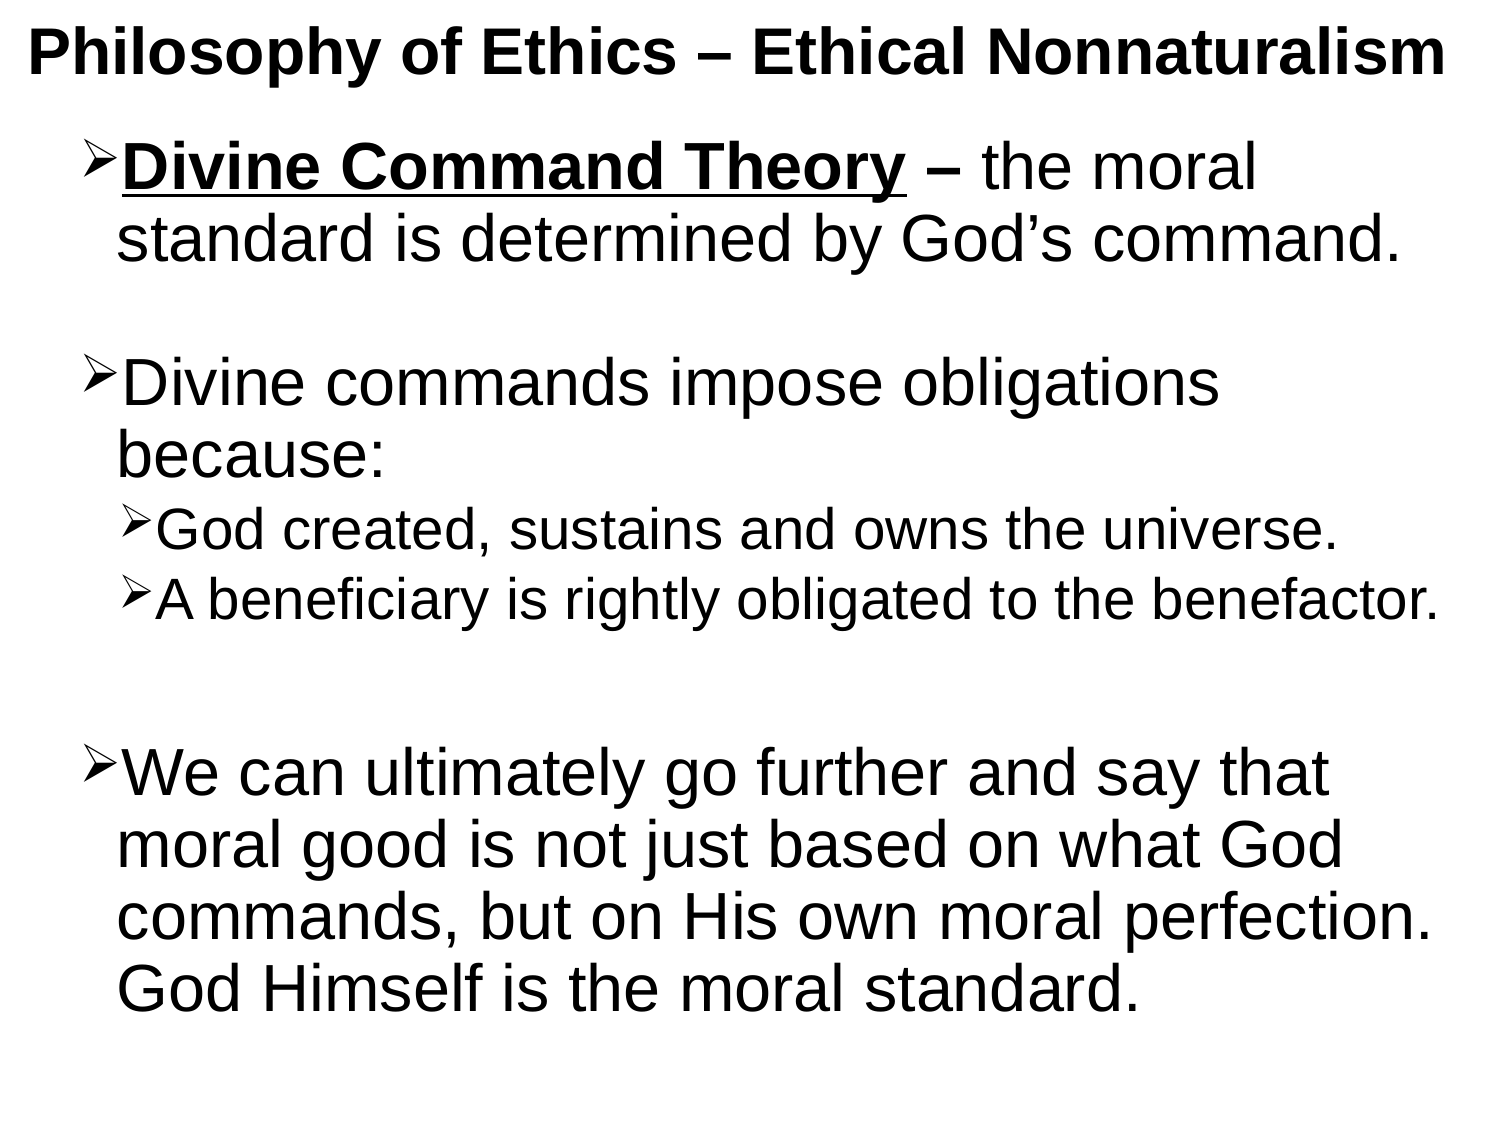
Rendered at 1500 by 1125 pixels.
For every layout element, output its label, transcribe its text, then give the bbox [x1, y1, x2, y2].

title Philosophy of Ethics – Ethical Nonnaturalism [12, 0, 1500, 96]
list Divine Command Theory – the moral standard is determined by God’s command. Divine commands impose obligations because: God created, sustains and owns the universe. A beneficiary is rightly obligated to the benefactor. We can ultimately go further and say that moral good is not just based on what God commands, but on His own moral perfection. God Himself is the moral standard. [0, 125, 1500, 1125]
